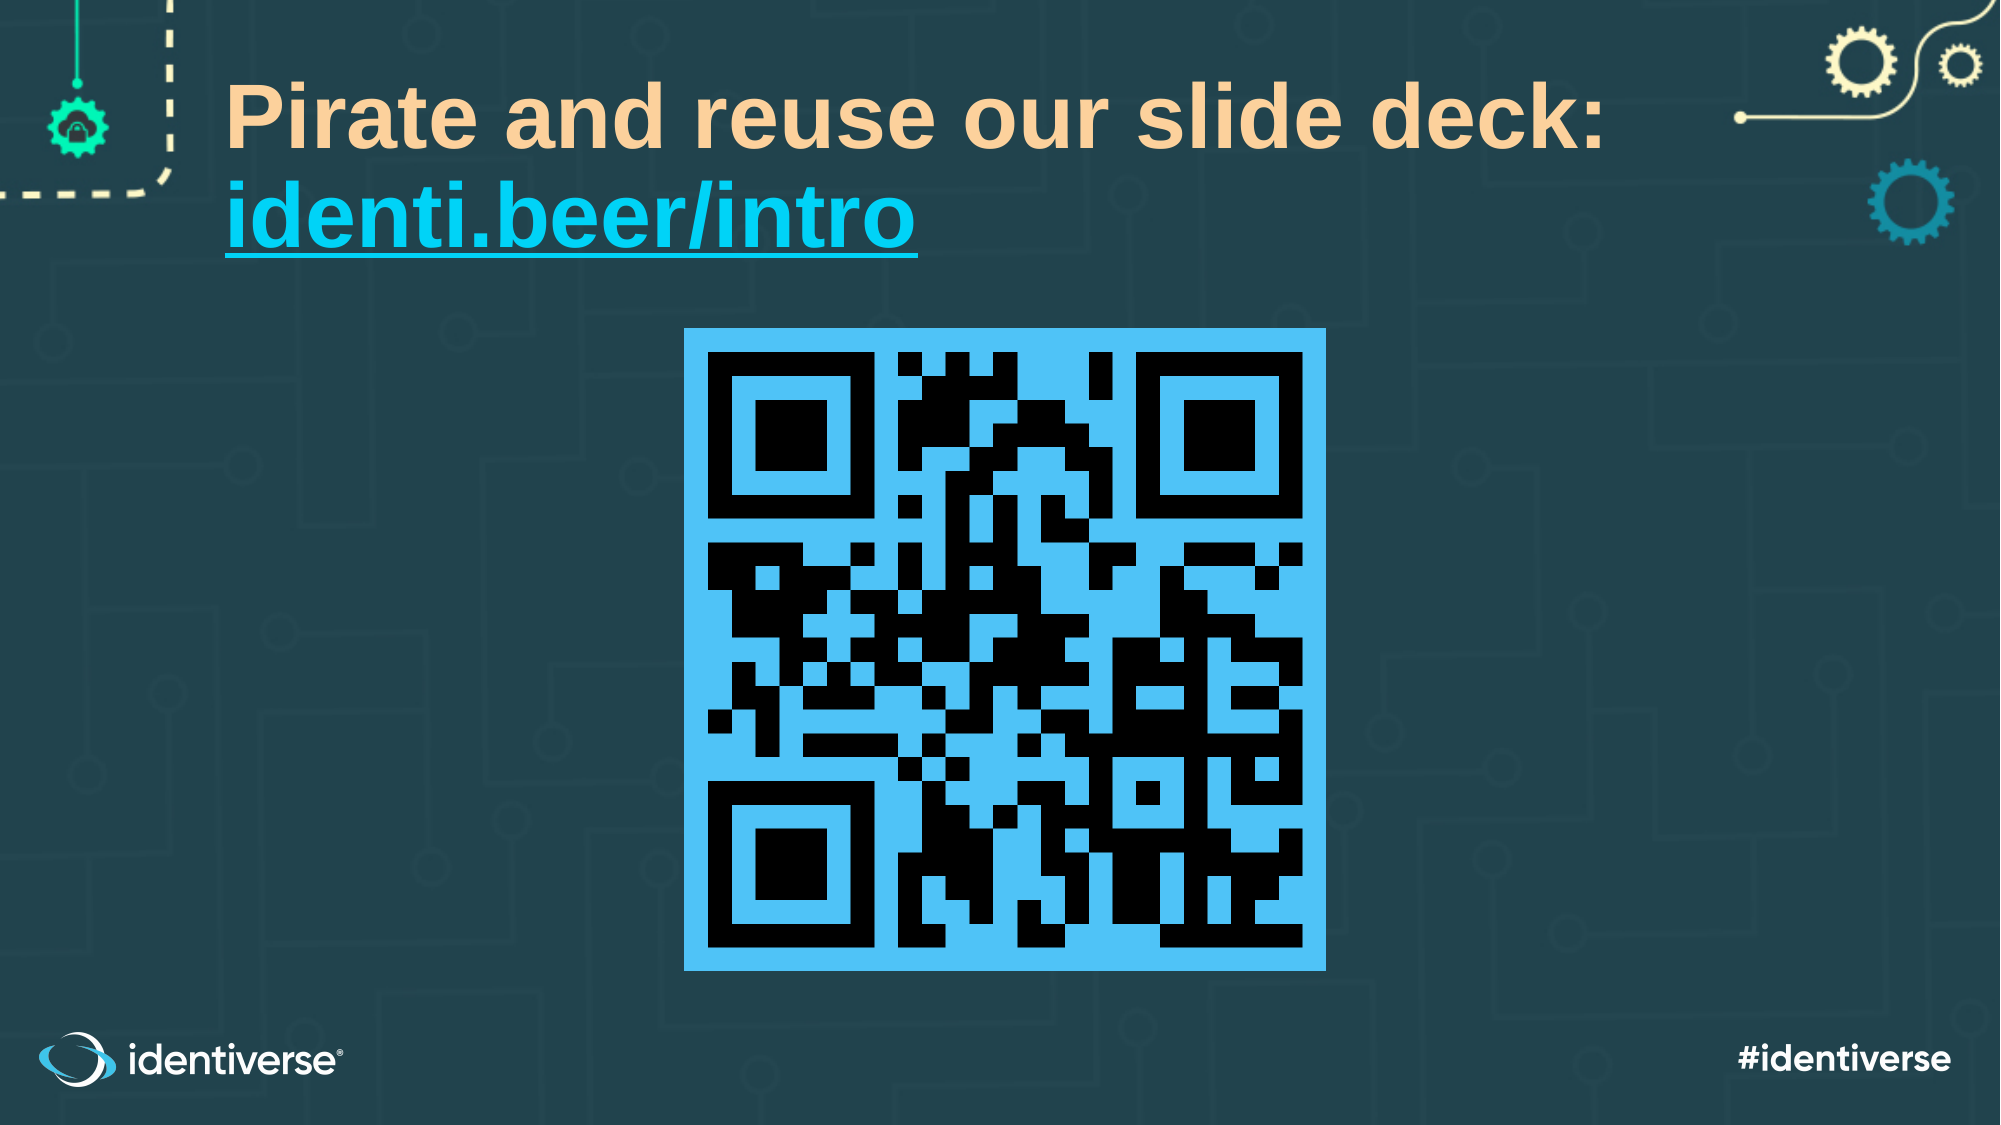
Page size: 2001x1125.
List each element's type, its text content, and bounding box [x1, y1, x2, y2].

title Pirate and reuse our slide deck: identi.beer/intro [209, 59, 1800, 278]
picture [0, 0, 2000, 1125]
